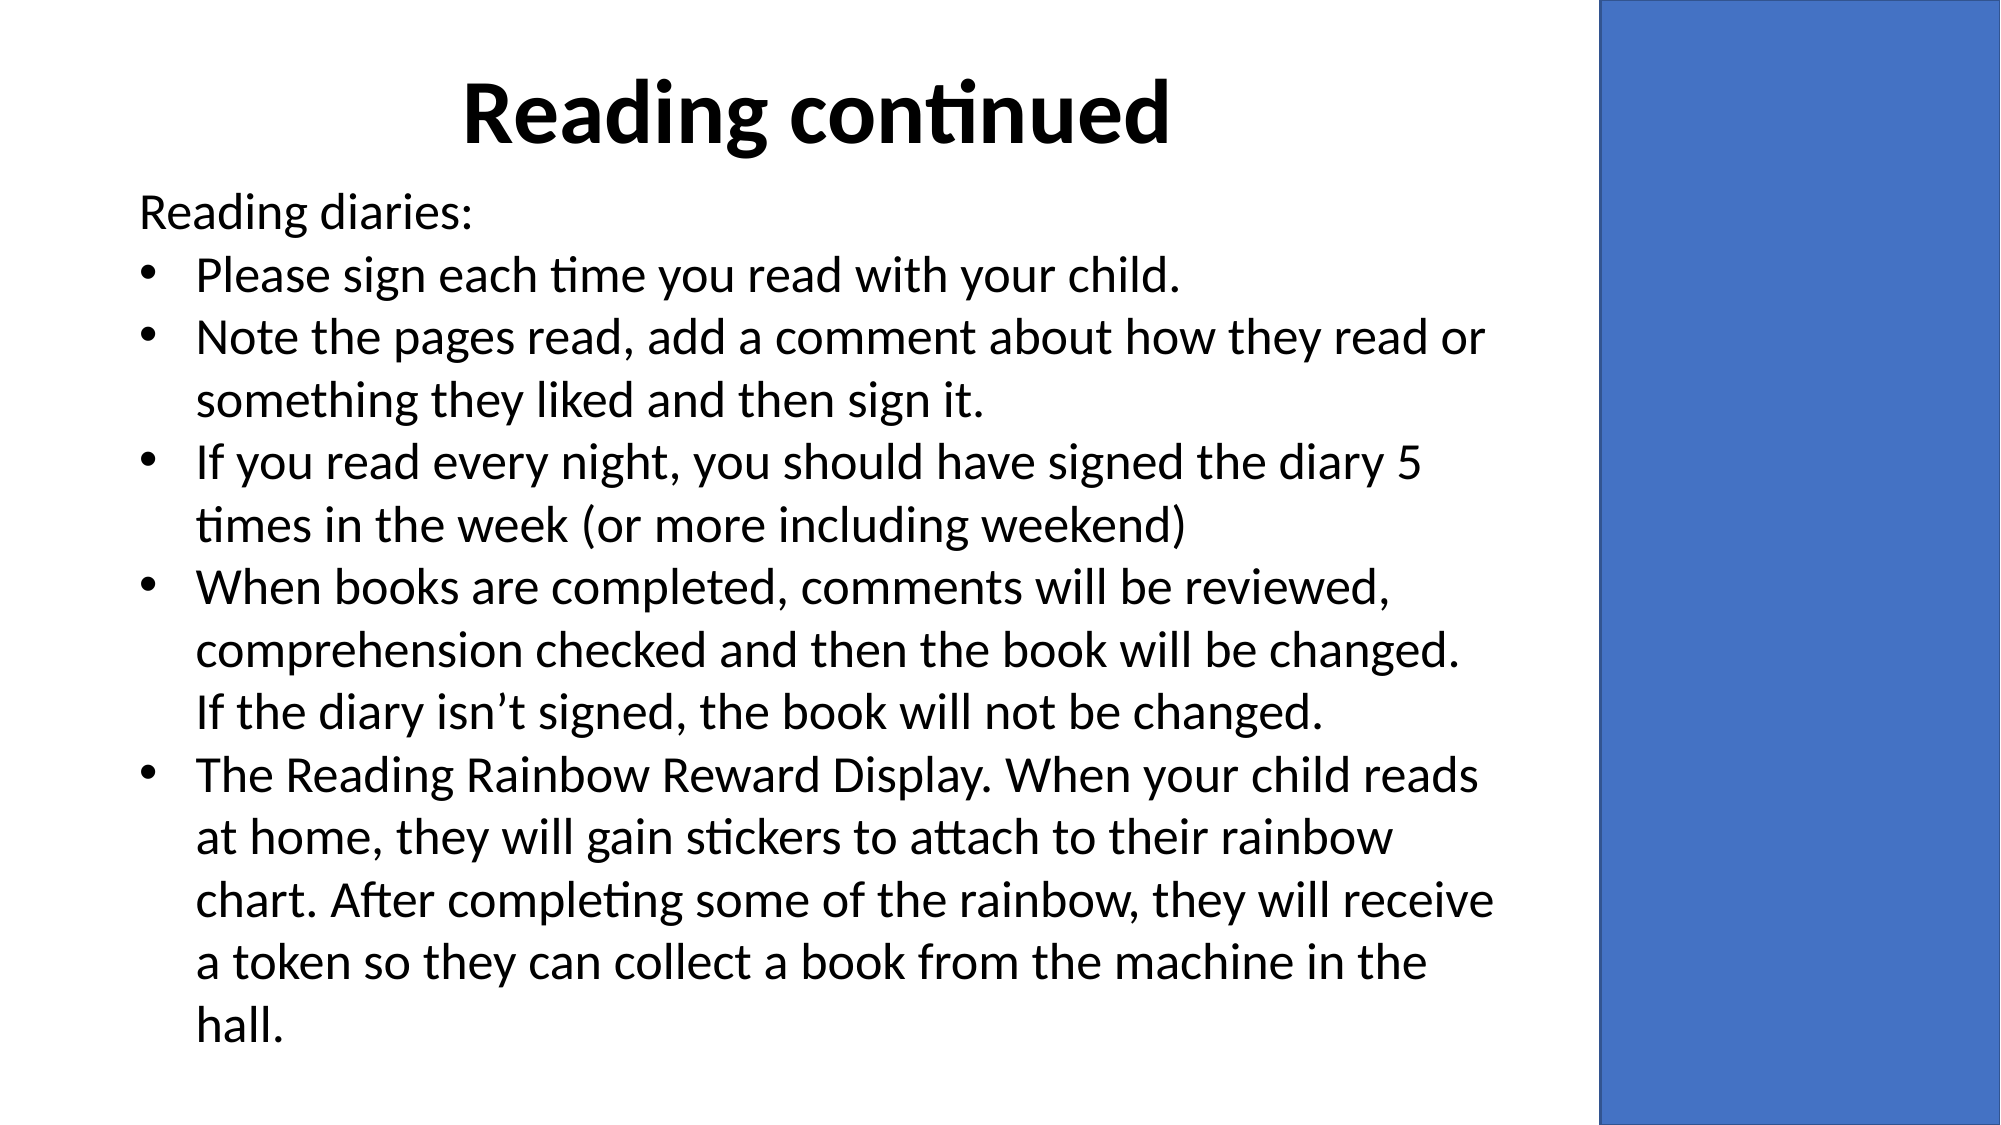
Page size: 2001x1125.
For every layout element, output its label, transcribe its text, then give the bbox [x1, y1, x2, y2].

text_box [1599, 0, 2000, 1125]
text_box Reading diaries: Please sign each time you read with your child. Note the pages read, add a comment about how they read or something they liked and then sign it. If you read every night, you should have signed the diary 5 times in the week (or more including weekend) When books are completed, comments will be reviewed, comprehension checked and then the book will be changed. If the diary isn’t signed, the book will not be changed. The Reading Rainbow Reward Display. When your child reads at home, they will gain stickers to attach to their rainbow chart. After completing some of the rainbow, they will receive a token so they can collect a book from the machine in the hall. [124, 107, 1513, 1125]
text_box Reading continued [448, 44, 1189, 107]
